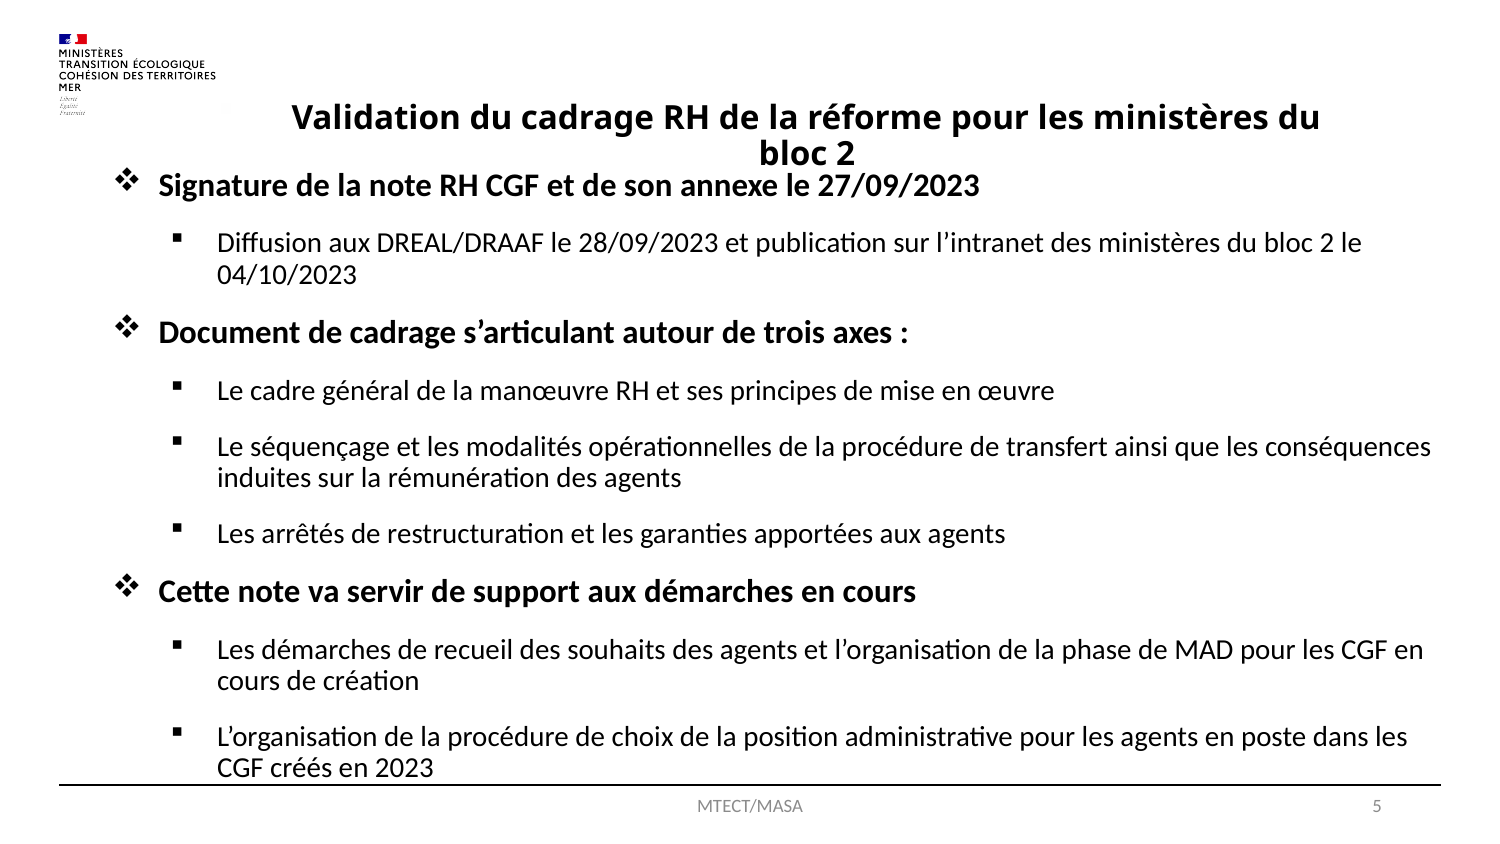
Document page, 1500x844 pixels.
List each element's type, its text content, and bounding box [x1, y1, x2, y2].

footer MTECT/MASA [496, 795, 1004, 827]
picture [59, 34, 231, 115]
text_box Validation du cadrage RH de la réforme pour les ministères du bloc 2 [289, 101, 1325, 164]
slide_number 5 [1059, 795, 1397, 827]
list Signature de la note RH CGF et de son annexe le 27/09/2023 Diffusion aux DREAL/DRAAF le 28/09/2023 et publication sur l’intranet des ministères du bloc 2 le 04/10/2023 Document de cadrage s’articulant autour de trois axes : Le cadre général de la manœuvre RH et ses principes de mise en œuvre Le séquençage et les modalités opérationnelles de la procédure de transfert ainsi que les conséquences induites sur la rémunération des agents Les arrêtés de restructuration et les garanties apportées aux agents Cette note va servir de support aux démarches en cours Les démarches de recueil des souhaits des agents et l’organisation de la phase de MAD pour les CGF en cours de création L’organisation de la procédure de choix de la position administrative pour les agents en poste dans les CGF créés en 2023 [40, 160, 1460, 795]
